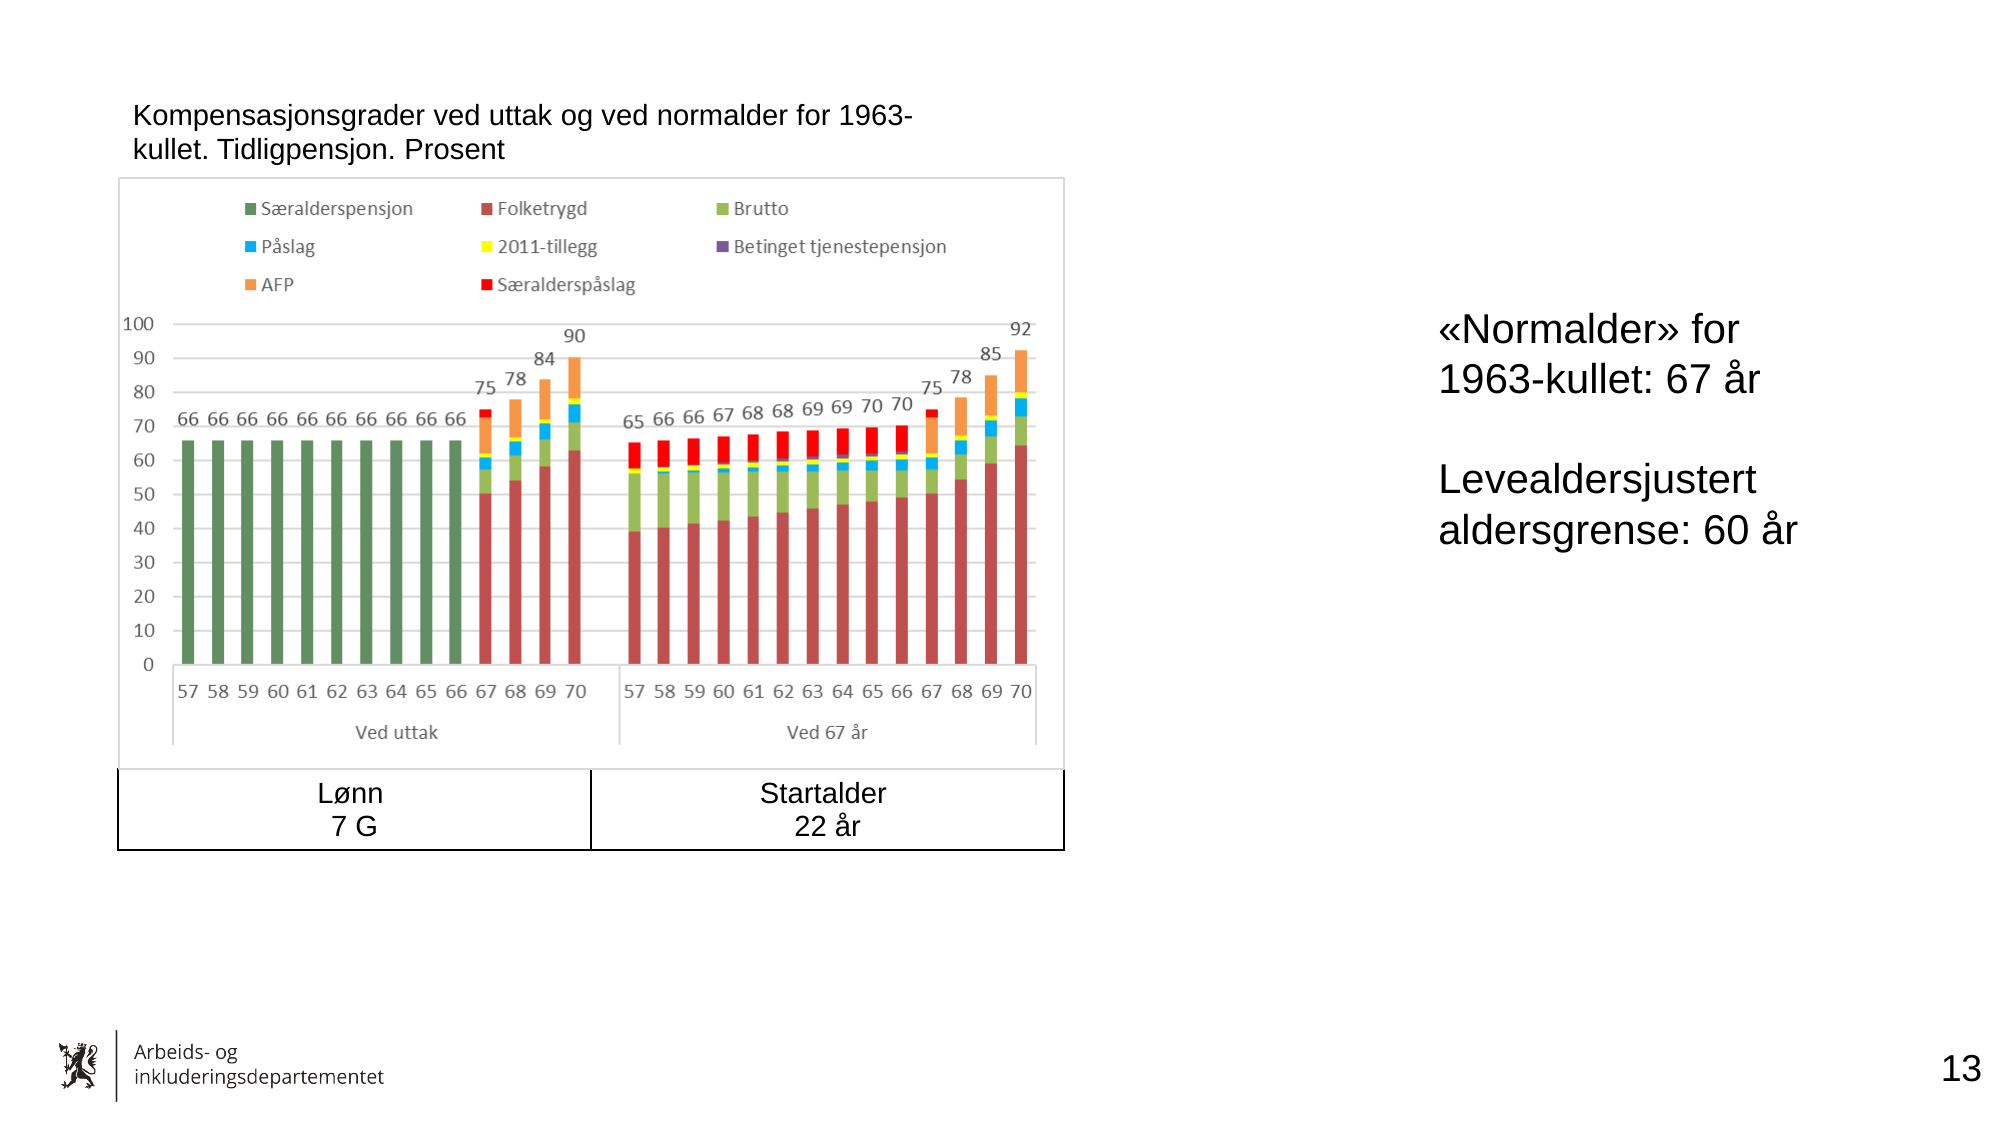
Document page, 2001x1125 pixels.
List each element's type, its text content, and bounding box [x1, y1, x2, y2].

picture [59, 1030, 384, 1102]
text_box «Normalder» for 1963-kullet: 67 år Levealdersjustert aldersgrense: 60 år [1423, 294, 1828, 560]
table_header Lønn 7 G [119, 770, 590, 849]
table_header Startalder 22 år [592, 770, 1063, 849]
picture [118, 177, 1065, 770]
text_box Kompensasjonsgrader ved uttak og ved normalder for 1963-kullet. Tidligpensjon. Prosent [118, 88, 1004, 174]
slide_number 13 [1926, 1036, 2000, 1096]
